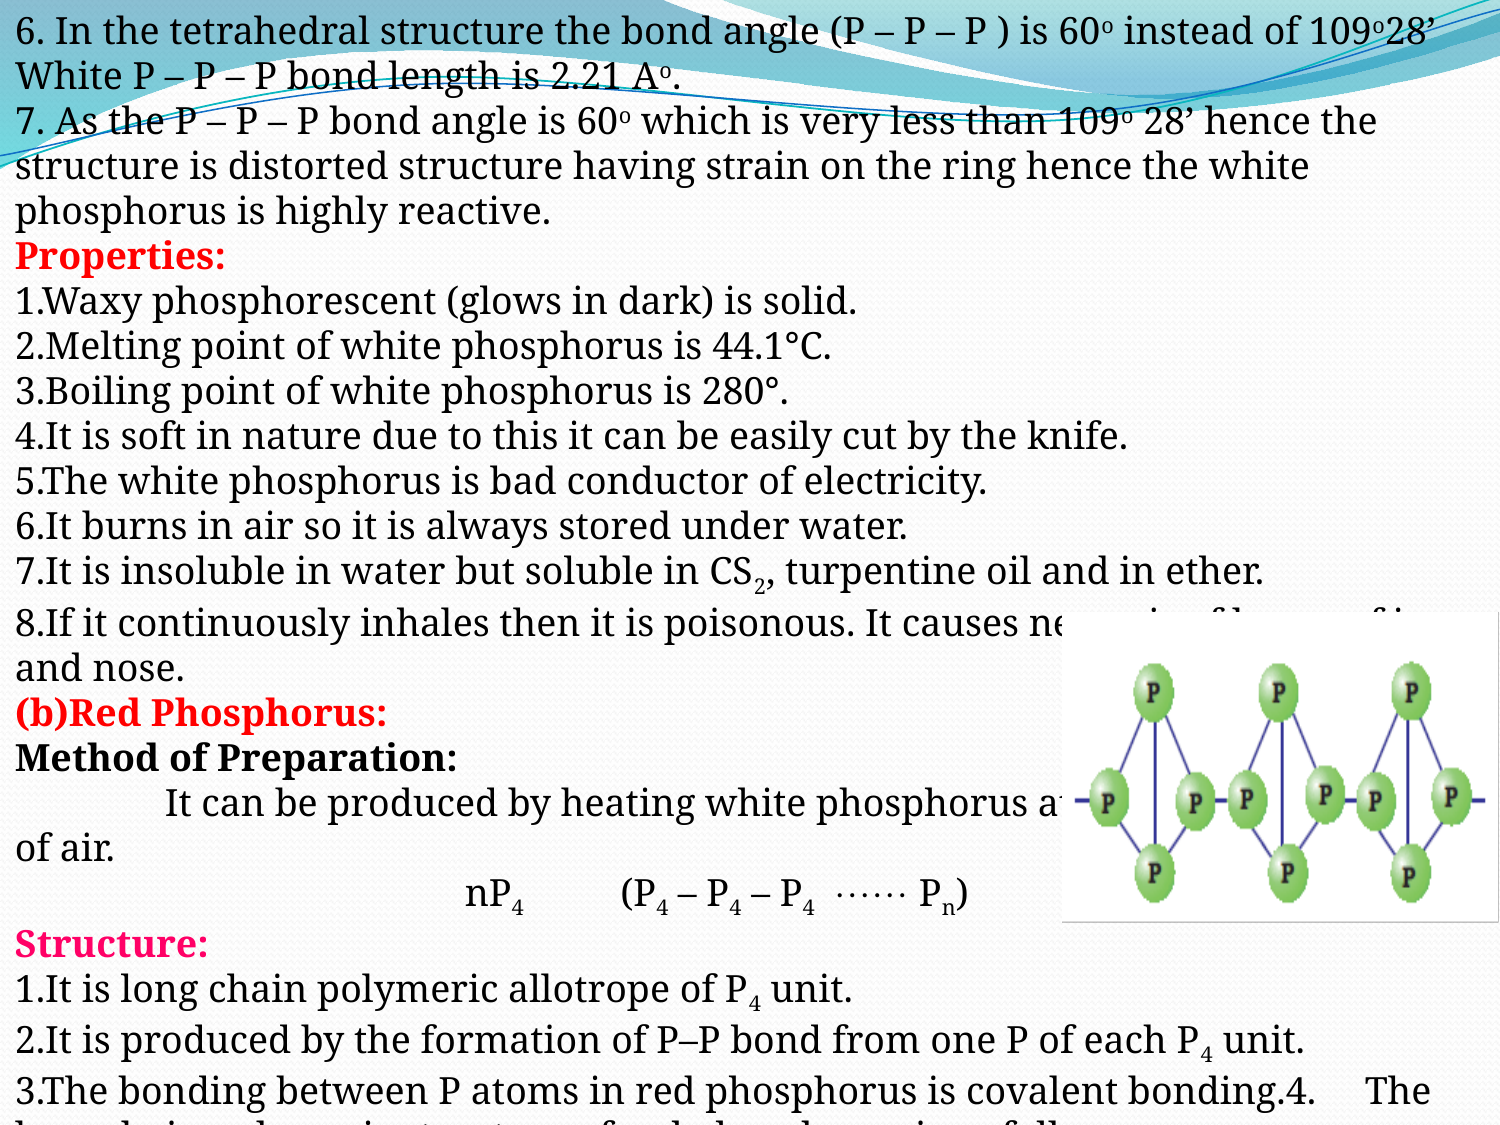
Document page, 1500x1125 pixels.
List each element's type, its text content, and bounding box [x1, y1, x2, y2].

picture [1062, 612, 1500, 926]
text_box 6. In the tetrahedral structure the bond angle (P – P – P ) is 60o instead of 109o28’ White P – P – P bond length is 2.21 Ao. 7. As the P – P – P bond angle is 60o which is very less than 109o 28’ hence the structure is distorted structure having strain on the ring hence the white phosphorus is highly reactive. Properties: 1.Waxy phosphorescent (glows in dark) is solid. 2.Melting point of white phosphorus is 44.1°C. 3.Boiling point of white phosphorus is 280°. 4.It is soft in nature due to this it can be easily cut by the knife. 5.The white phosphorus is bad conductor of electricity. 6.It burns in air so it is always stored under water. 7.It is insoluble in water but soluble in CS2, turpentine oil and in ether. 8.If it continuously inhales then it is poisonous. It causes necrosis of bones of jaws and nose. (b)Red Phosphorus: Method of Preparation: It can be produced by heating white phosphorus at 253°C in the absence of air. nP4 (P4 – P4 – P4  Pn) Structure: 1.It is long chain polymeric allotrope of P4 unit. 2.It is produced by the formation of P–P bond from one P of each P4 unit. 3.The bonding between P atoms in red phosphorus is covalent bonding.4. The long chain polymeric structure of red phosphorus is as follows. [0, 0, 1500, 1125]
